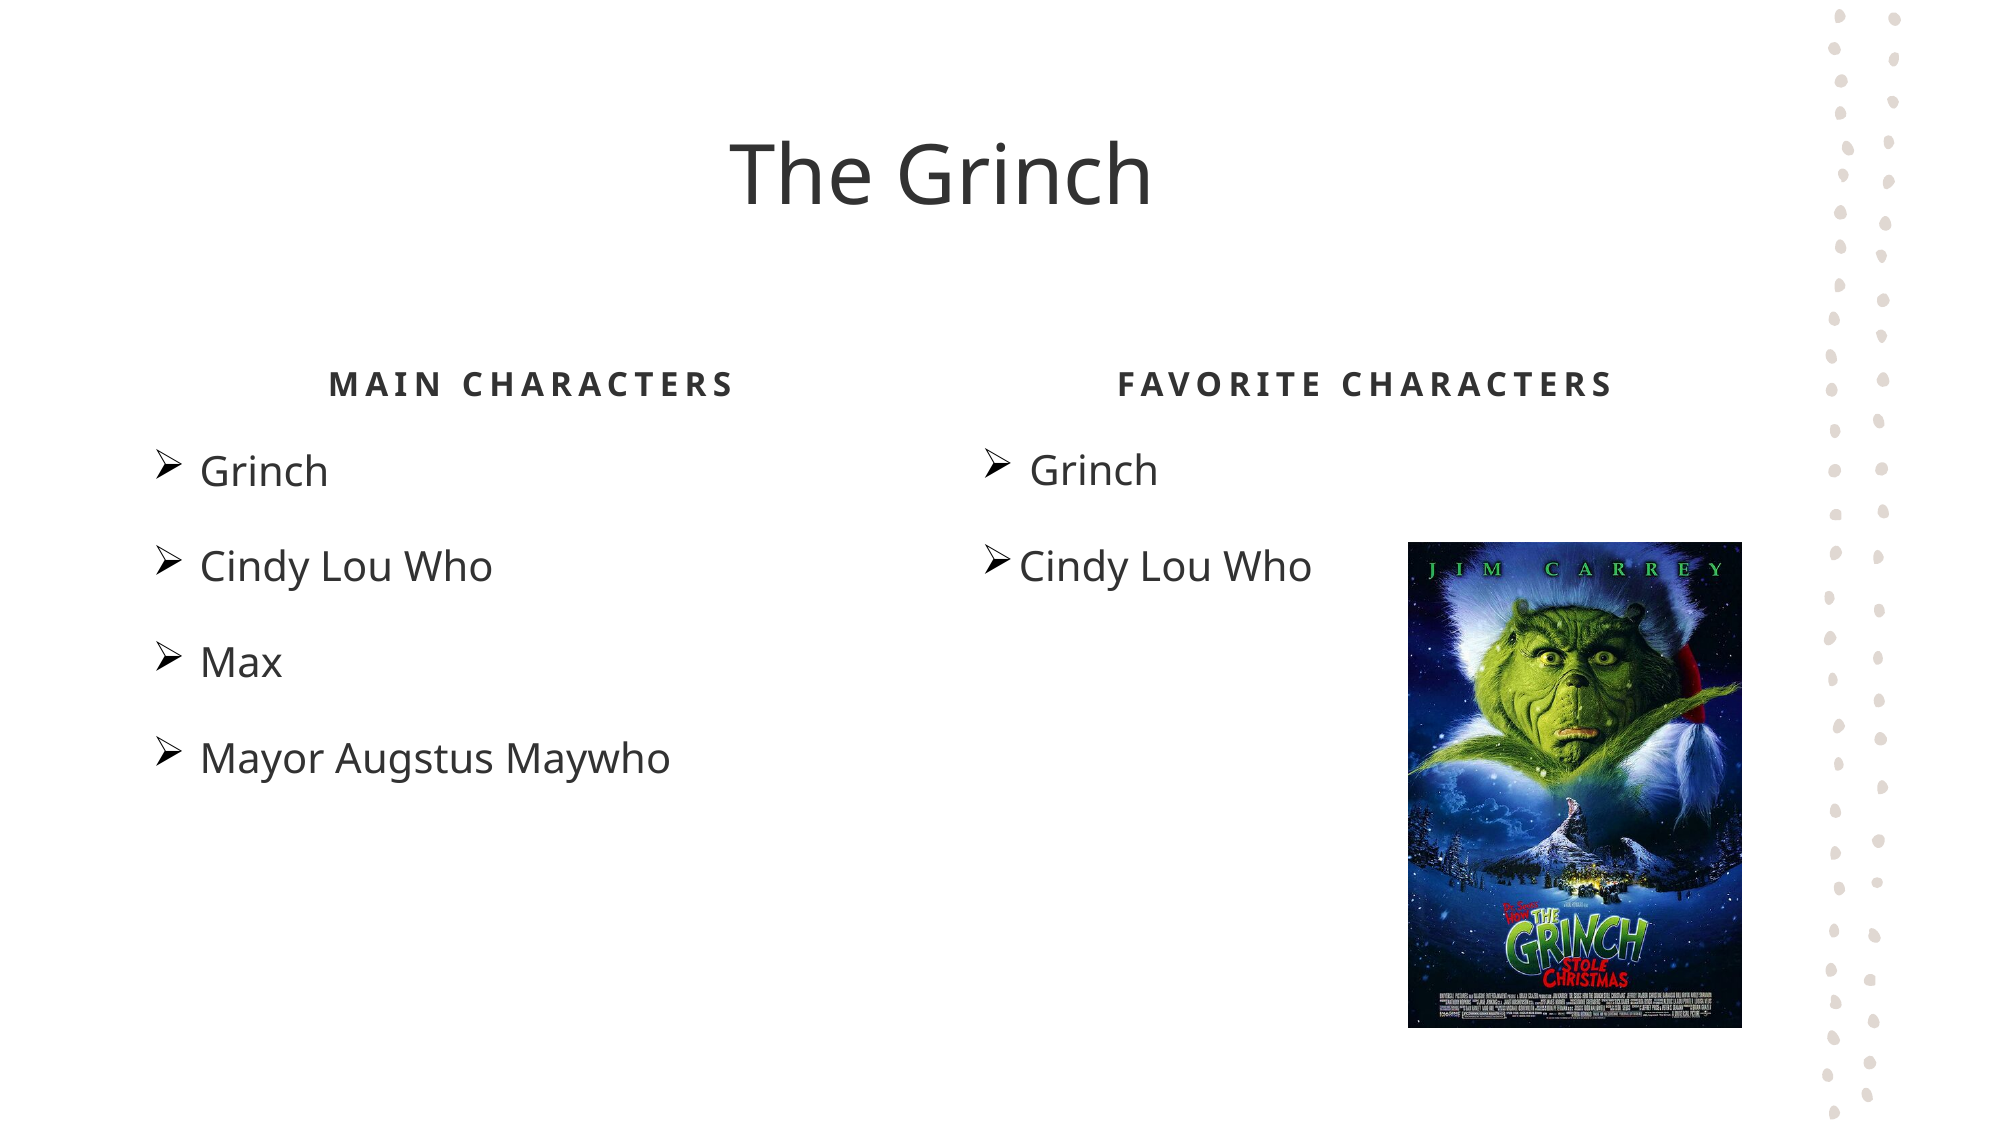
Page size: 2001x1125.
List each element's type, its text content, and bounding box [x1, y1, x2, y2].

list Favorite characters [966, 275, 1762, 410]
title The Grinch [141, 62, 1766, 280]
list Main characters [137, 275, 937, 411]
list Grinch Cindy Lou Who Max Mayor Augstus Maywho [137, 411, 937, 1017]
list Grinch Cindy Lou Who [966, 410, 1766, 1016]
picture [1408, 542, 1742, 1028]
